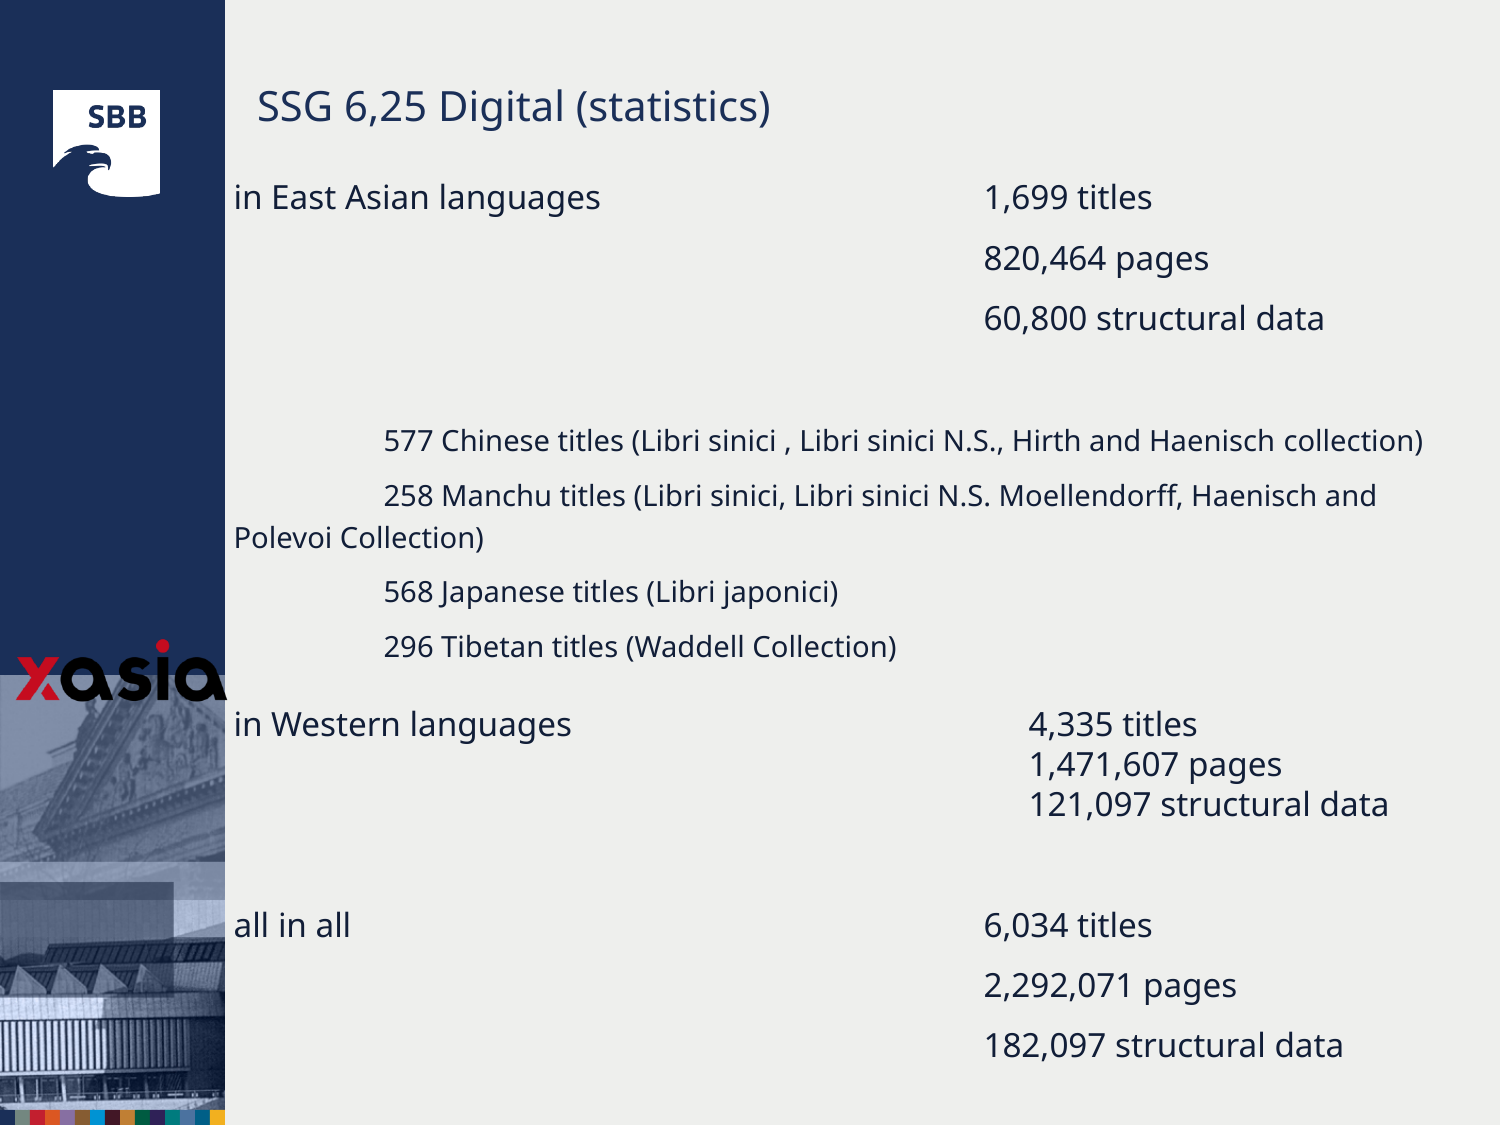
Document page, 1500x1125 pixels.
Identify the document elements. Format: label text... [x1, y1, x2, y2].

list in East Asian languages 1,699 titles 820,464 pages 60,800 structural data 577 Chinese titles (Libri sinici , Libri sinici N.S., Hirth and Haenisch collection) 258 Manchu titles (Libri sinici, Libri sinici N.S. Moellendorff, Haenisch and Polevoi Collection) 568 Japanese titles (Libri japonici) 296 Tibetan titles (Waddell Collection) in Western languages 4,335 titles 1,471,607 pages 121,097 structural data all in all 6,034 titles 2,292,071 pages 182,097 structural data [218, 160, 1500, 1106]
picture [53, 90, 160, 197]
title SSG 6,25 Digital (statistics) [242, 62, 1500, 160]
picture [0, 622, 243, 1109]
